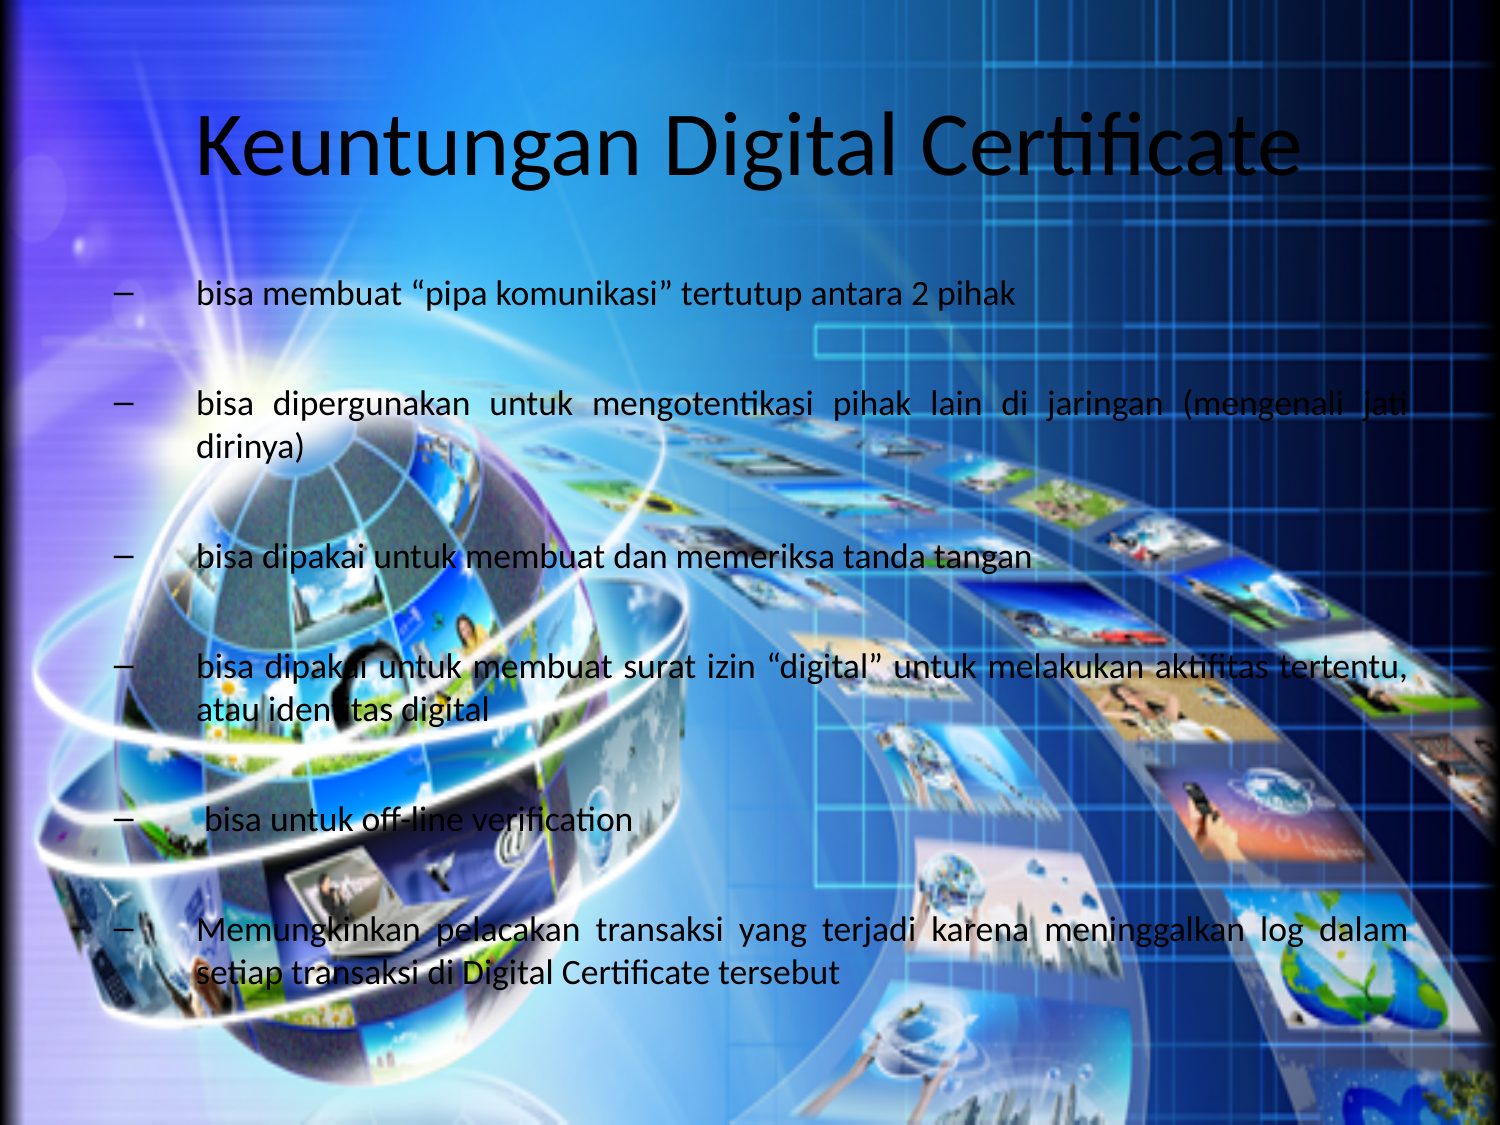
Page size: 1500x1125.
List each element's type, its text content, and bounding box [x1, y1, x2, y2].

title Keuntungan Digital Certificate [75, 45, 1425, 233]
list bisa membuat “pipa komunikasi” tertutup antara 2 pihak bisa dipergunakan untuk mengotentikasi pihak lain di jaringan (mengenali jati dirinya) bisa dipakai untuk membuat dan memeriksa tanda tangan bisa dipakai untuk membuat surat izin “digital” untuk melakukan aktifitas tertentu, atau identitas digital bisa untuk off-line verification Memungkinkan pelacakan transaksi yang terjadi karena meninggalkan log dalam setiap transaksi di Digital Certificate tersebut [75, 262, 1425, 1005]
picture [0, 0, 1500, 1125]
